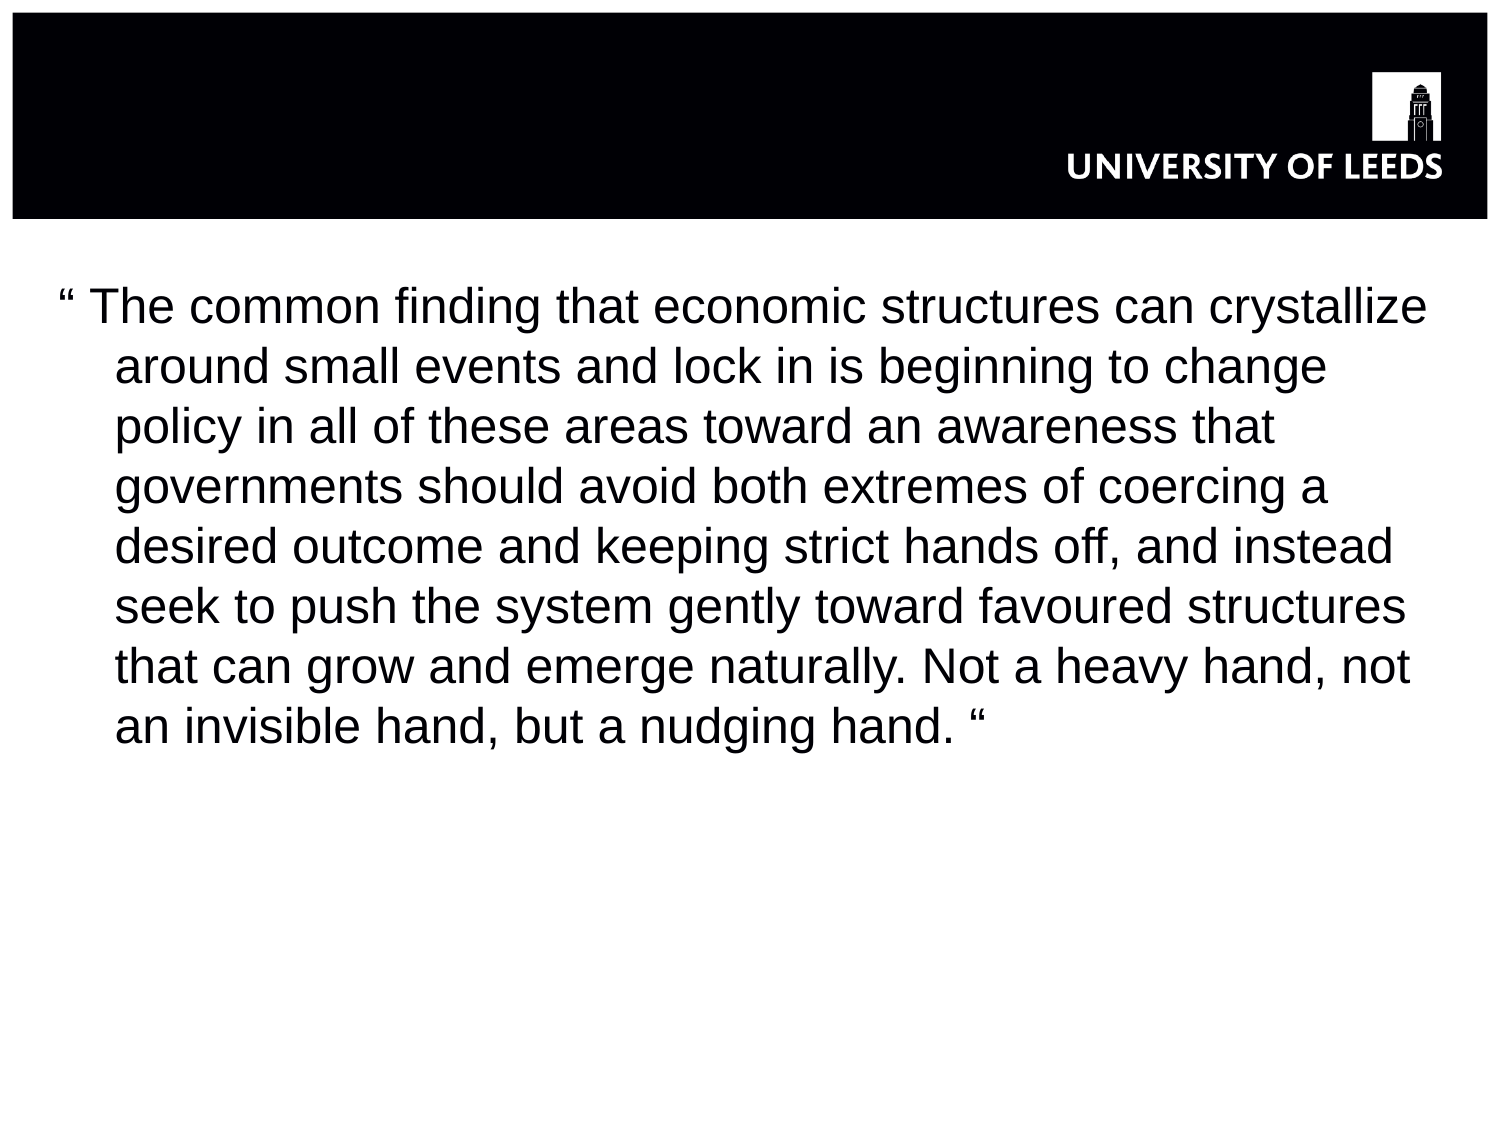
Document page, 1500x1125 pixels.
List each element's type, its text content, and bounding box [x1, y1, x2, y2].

list “ The common finding that economic structures can crystallize around small events and lock in is beginning to change policy in all of these areas toward an awareness that governments should avoid both extremes of coercing a desired outcome and keeping strict hands off, and instead seek to push the system gently toward favoured structures that can grow and emerge naturally. Not a heavy hand, not an invisible hand, but a nudging hand. “ [58, 272, 1442, 987]
picture [1068, 72, 1442, 179]
